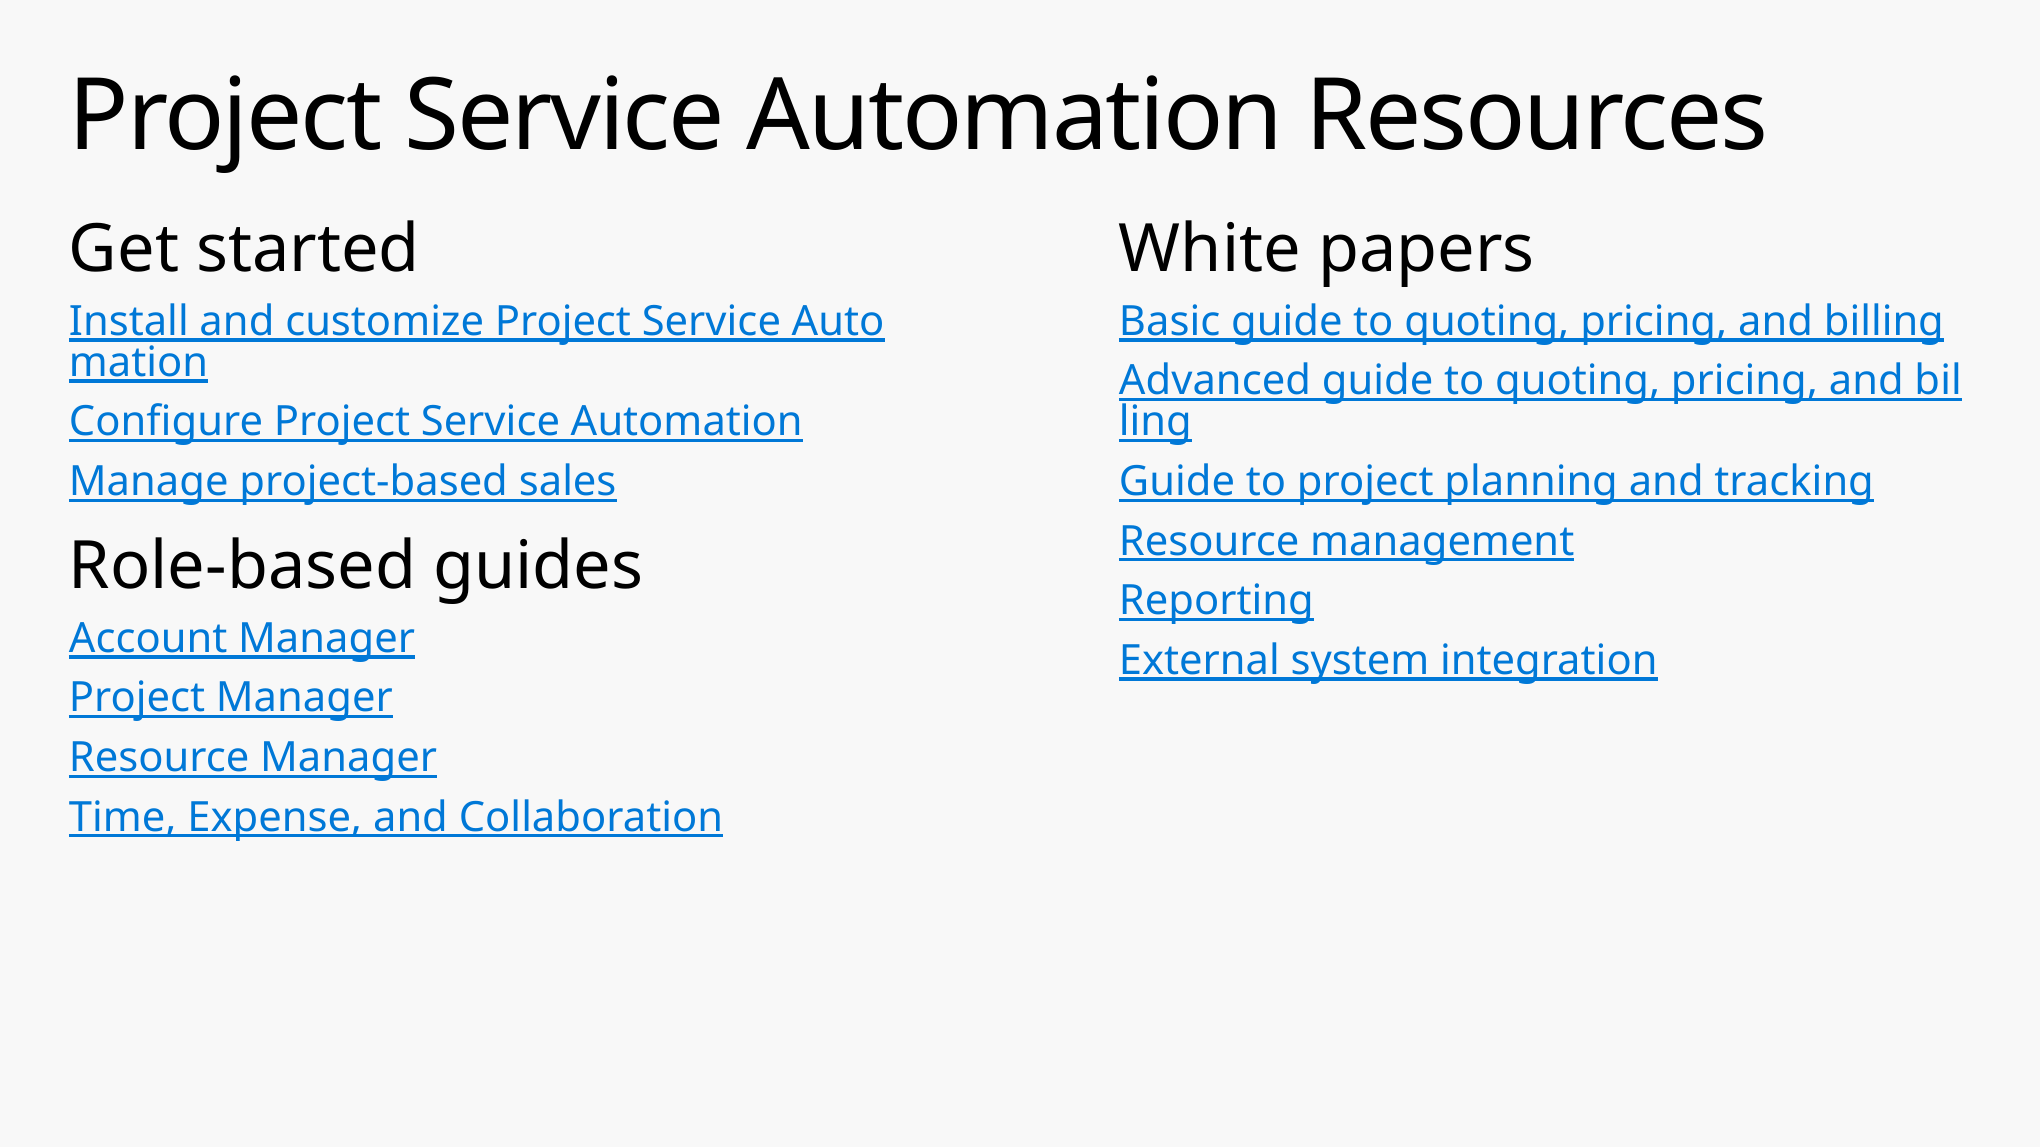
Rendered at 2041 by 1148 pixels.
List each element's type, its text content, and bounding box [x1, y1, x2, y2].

list White papers Basic guide to quoting, pricing, and billing Advanced guide to quoting, pricing, and billing Guide to project planning and tracking Resource management Reporting External system integration [1095, 198, 1996, 681]
title Project Service Automation Resources [45, 48, 1996, 199]
list Get started Install and customize Project Service Automation Configure Project Service Automation Manage project-based sales Role-based guides Account Manager Project Manager Resource Manager Time, Expense, and Collaboration [45, 198, 946, 835]
